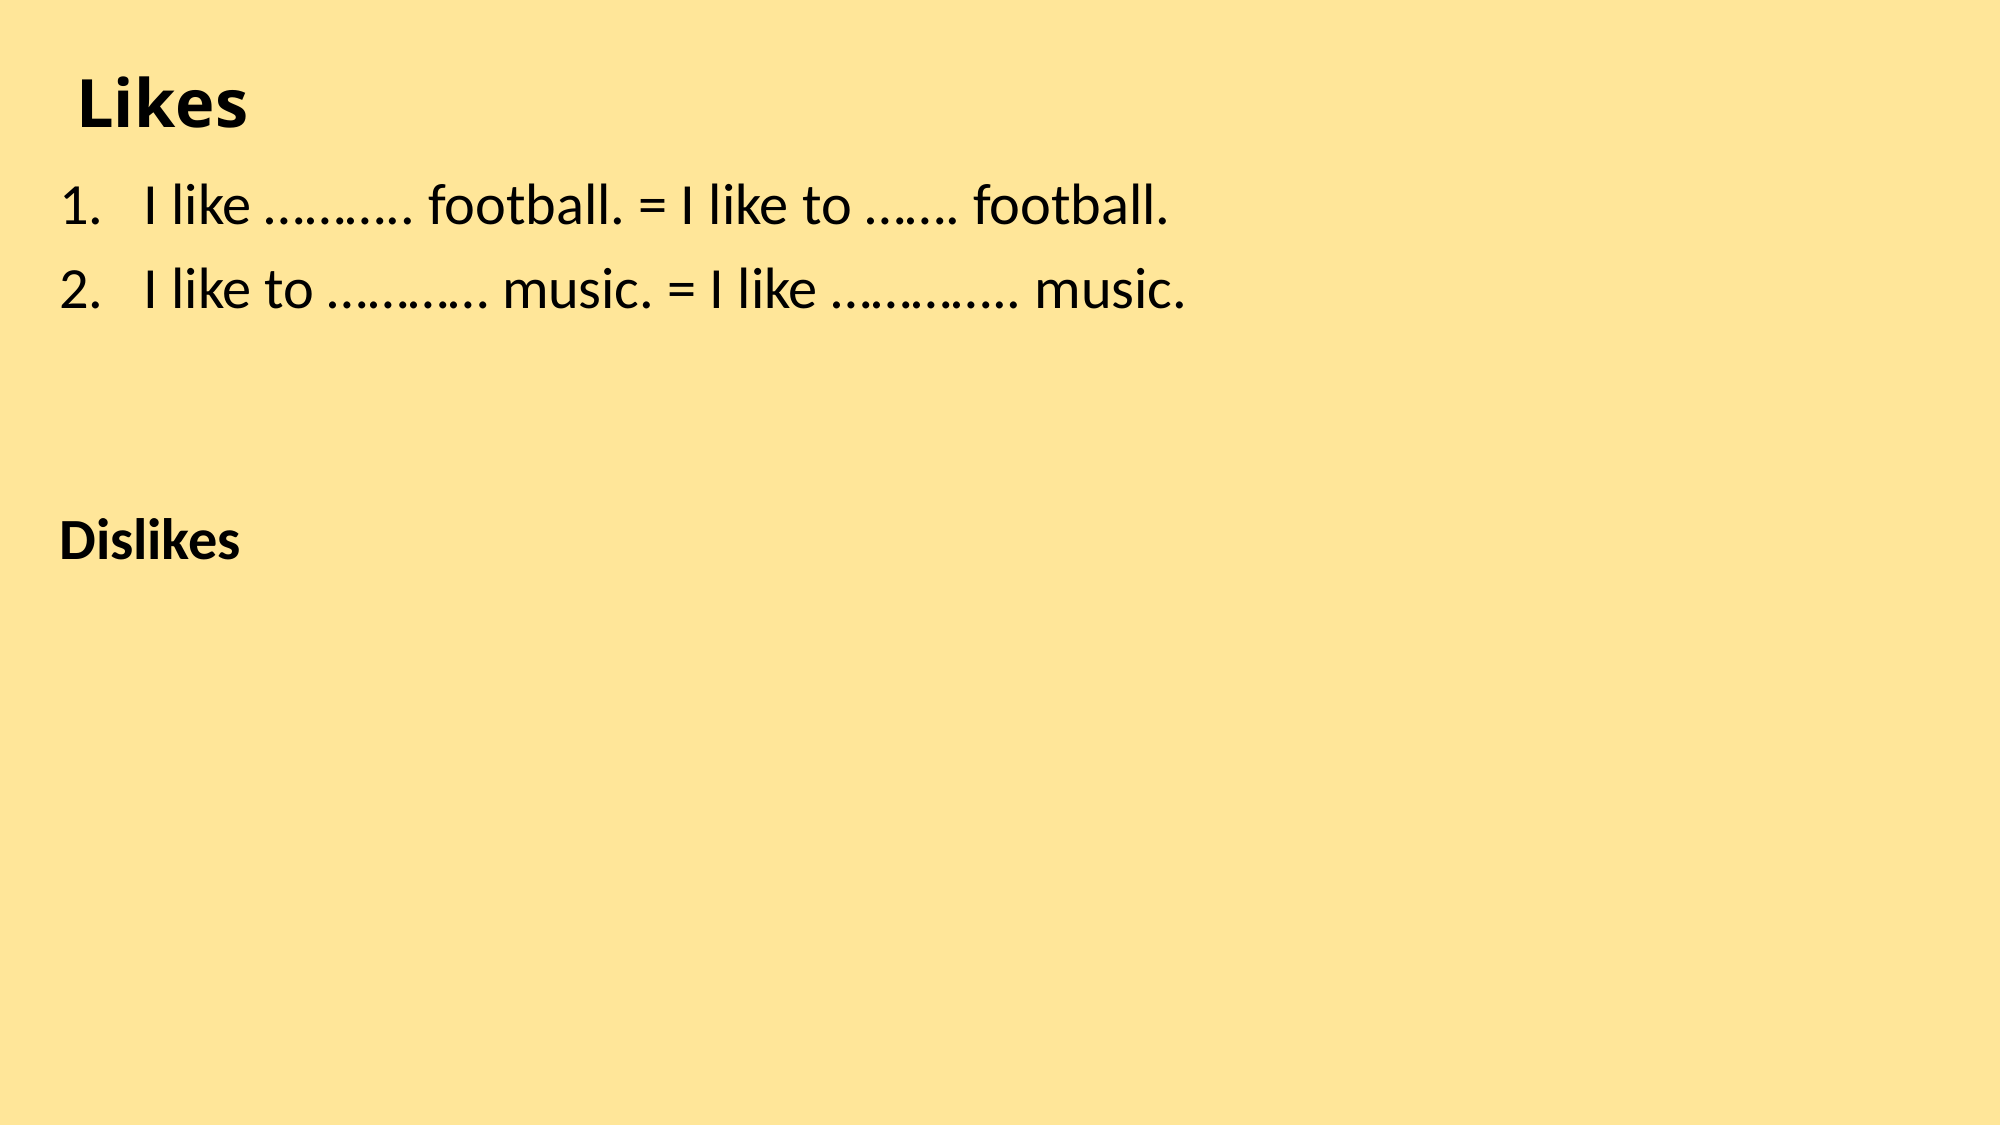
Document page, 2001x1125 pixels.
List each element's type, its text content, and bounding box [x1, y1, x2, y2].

title Likes [61, 45, 1863, 166]
list I like ……….. football. = I like to ……. football. I like to ………… music. = I like ………….. music. Dislikes [44, 166, 1863, 1086]
